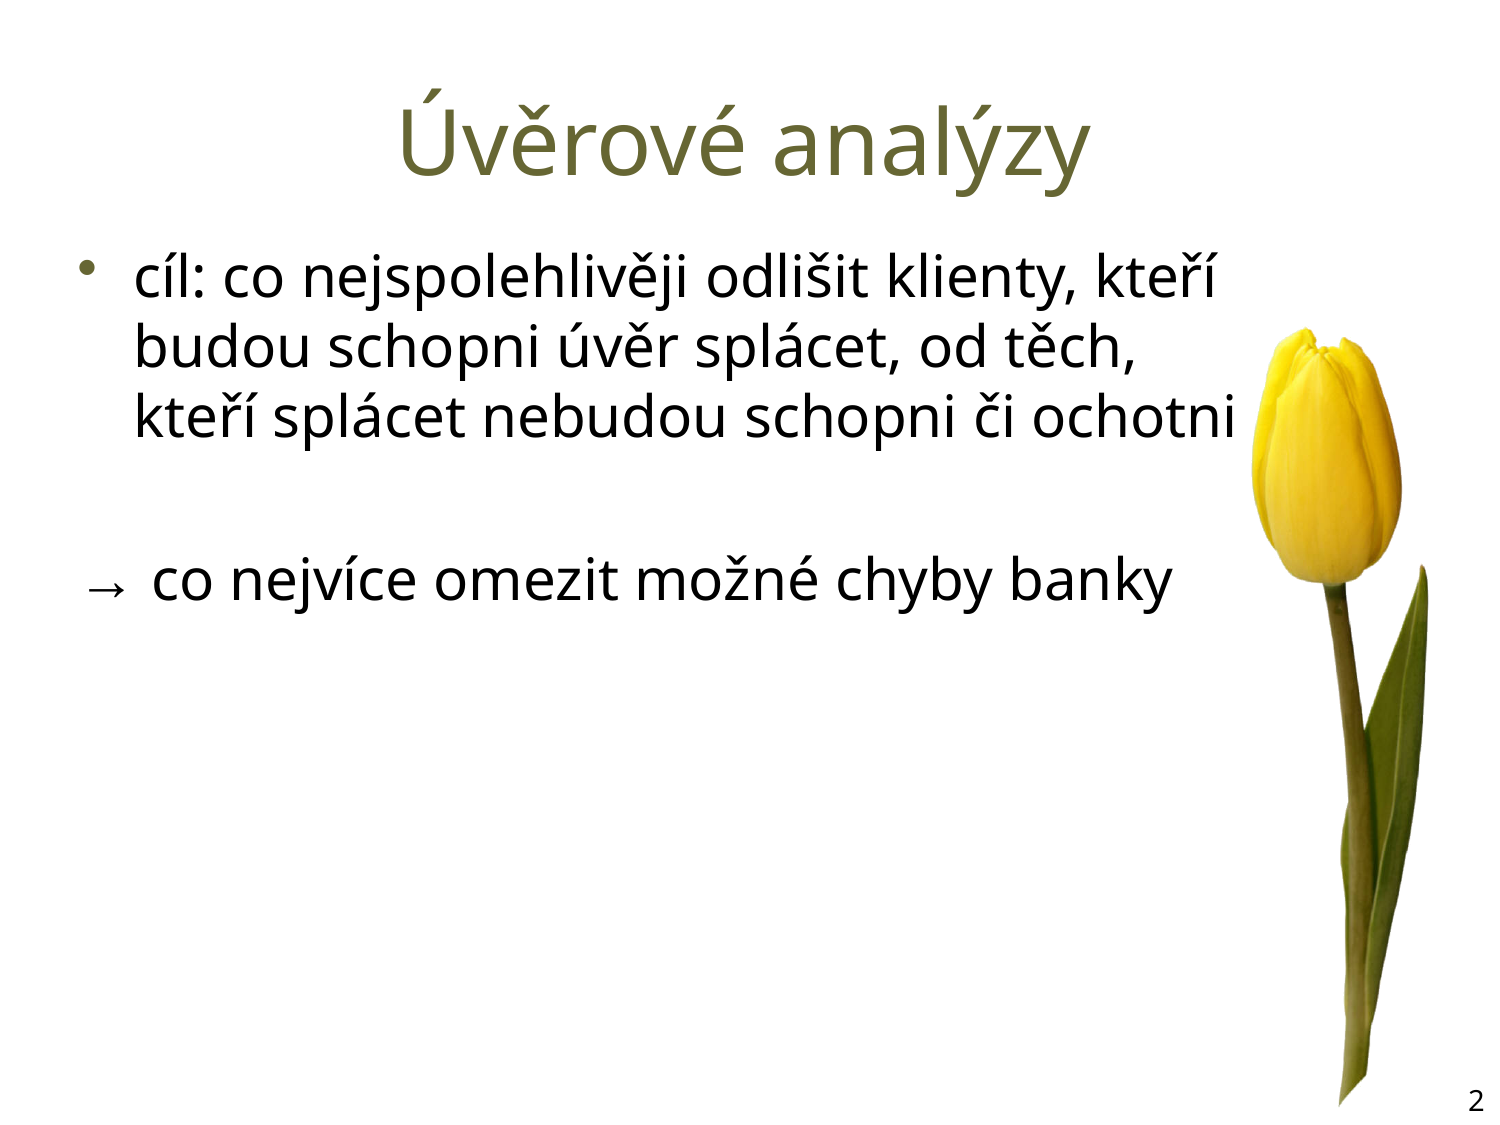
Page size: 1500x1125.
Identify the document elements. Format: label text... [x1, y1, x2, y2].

title Úvěrové analýzy [62, 44, 1426, 233]
list cíl: co nejspolehlivěji odlišit klienty, kteří budou schopni úvěr splácet, od těch, kteří splácet nebudou schopni či ochotni → co nejvíce omezit možné chyby banky [62, 231, 1263, 1018]
slide_number 2 [1149, 1074, 1500, 1125]
picture [1187, 312, 1500, 1074]
